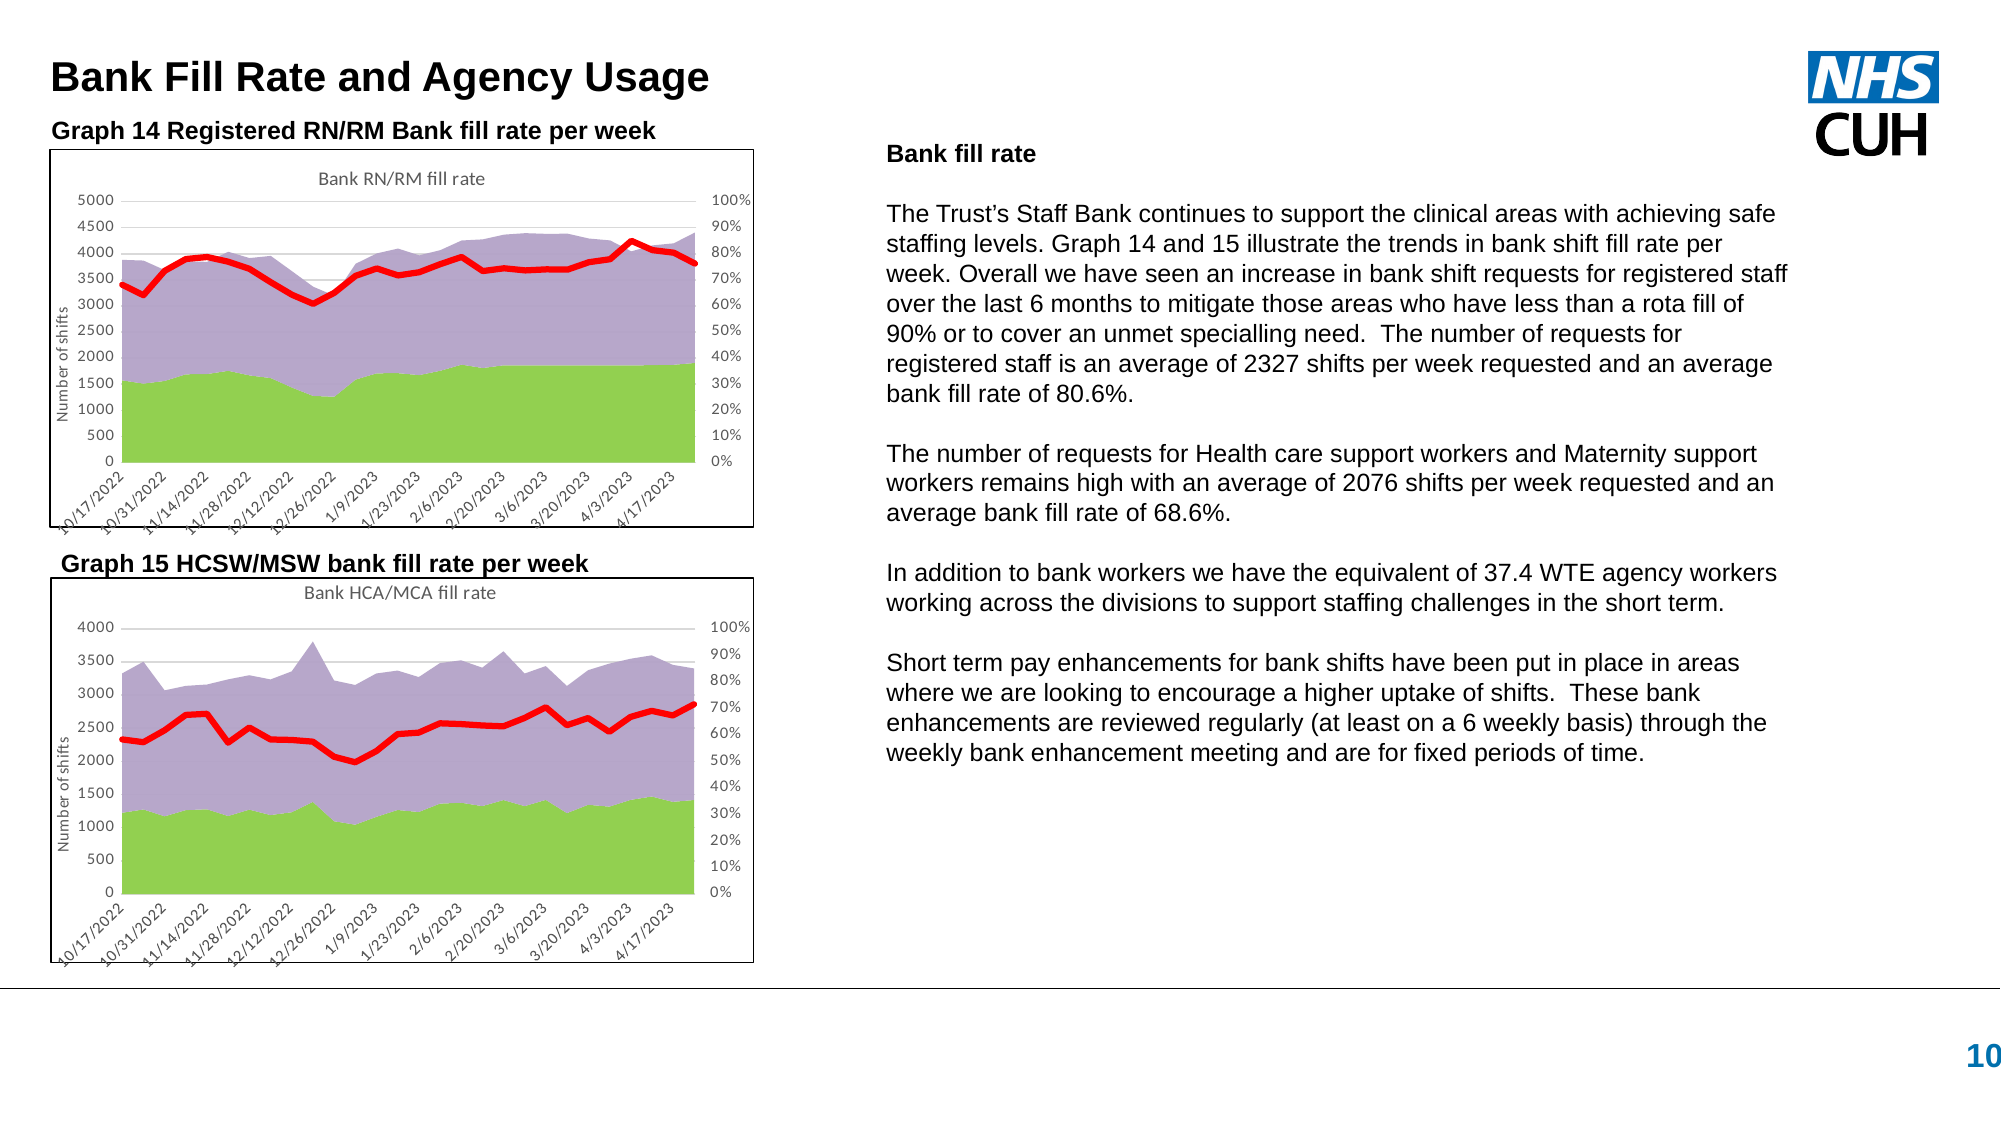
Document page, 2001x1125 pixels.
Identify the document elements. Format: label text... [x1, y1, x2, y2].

chart [50, 577, 755, 973]
chart [49, 148, 755, 540]
text_box Graph 14 Registered RN/RM Bank fill rate per week [36, 107, 709, 153]
list Bank Fill Rate and Agency Usage [50, 55, 1071, 112]
picture [1800, 30, 1947, 177]
text_box Graph 15 HCSW/MSW bank fill rate per week [46, 539, 644, 585]
text_box Bank fill rate The Trust’s Staff Bank continues to support the clinical areas with achieving safe staffing levels. Graph 14 and 15 illustrate the trends in bank shift fill rate per week. Overall we have seen an increase in bank shift requests for registered staff over the last 6 months to mitigate those areas who have less than a rota fill of 90% or to cover an unmet specialling need. The number of requests for registered staff is an average of 2327 shifts per week requested and an average bank fill rate of 80.6%. The number of requests for Health care support workers and Maternity support workers remains high with an average of 2076 shifts per week requested and an average bank fill rate of 68.6%. In addition to bank workers we have the equivalent of 37.4 WTE agency workers working across the divisions to support staffing challenges in the short term. Short term pay enhancements for bank shifts have been put in place in areas where we are looking to encourage a higher uptake of shifts. These bank enhancements are reviewed regularly (at least on a 6 weekly basis) through the weekly bank enhancement meeting and are for fixed periods of time. [871, 130, 1808, 834]
